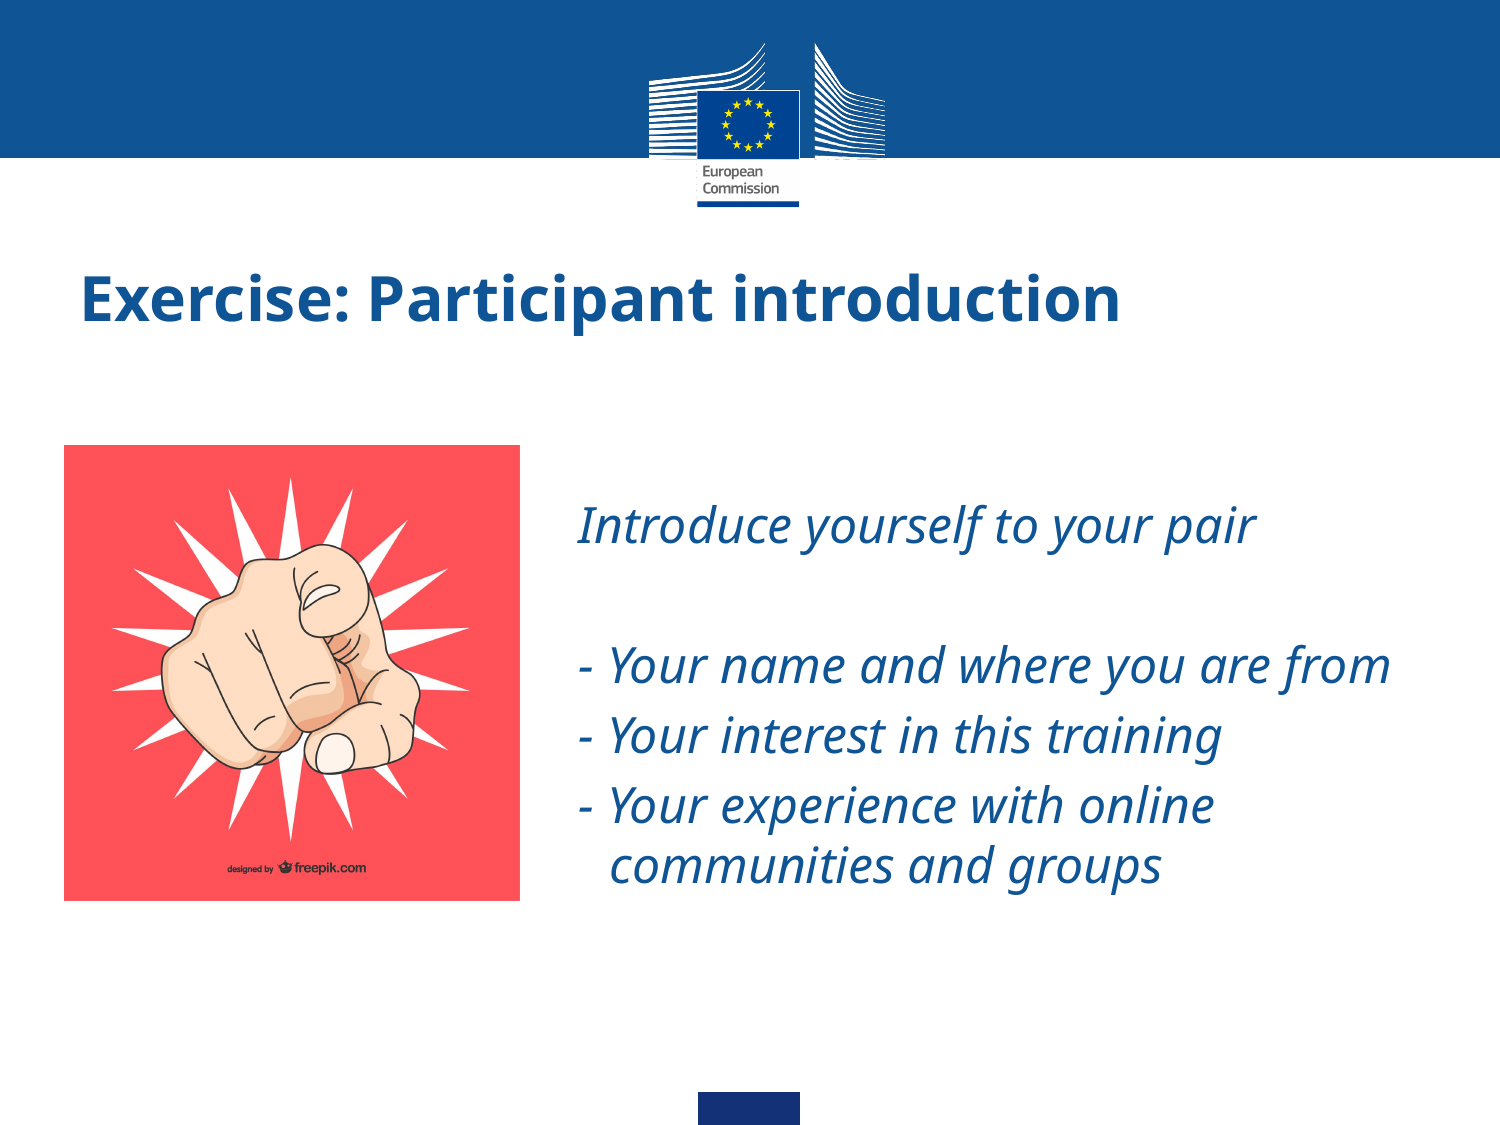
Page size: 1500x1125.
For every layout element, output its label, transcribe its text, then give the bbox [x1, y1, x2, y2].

list Introduce yourself to your pair - Your name and where you are from - Your interest in this training - Your experience with online communities and groups [538, 408, 1425, 988]
title Exercise: Participant introduction [64, 219, 1415, 374]
picture [64, 445, 521, 901]
picture [649, 42, 885, 208]
